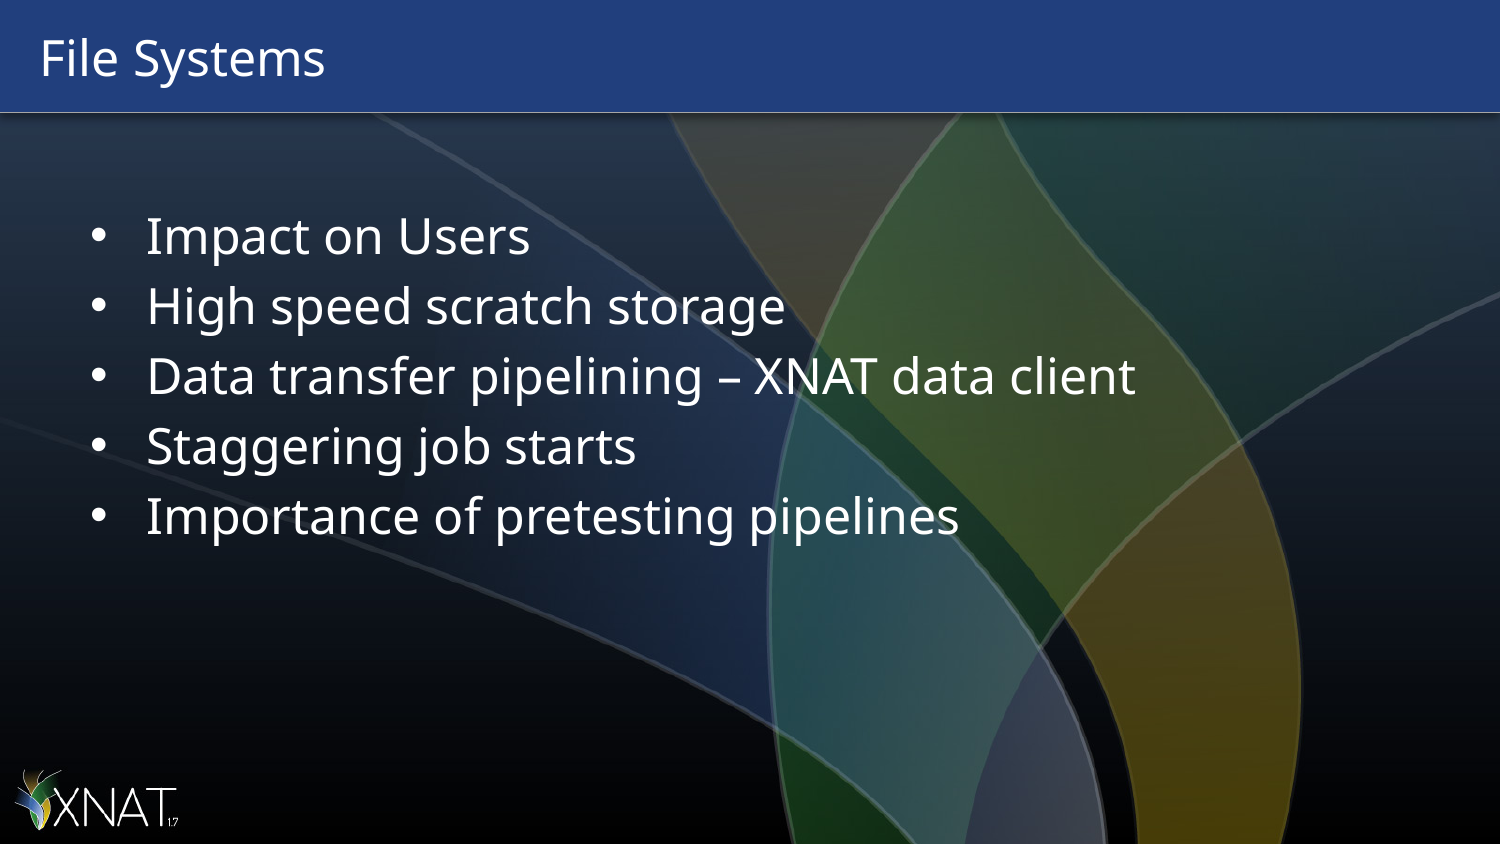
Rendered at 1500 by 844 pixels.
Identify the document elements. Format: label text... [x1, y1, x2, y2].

title File Systems [24, 16, 1375, 96]
list Impact on Users High speed scratch storage Data transfer pipelining – XNAT data client Staggering job starts Importance of pretesting pipelines [75, 196, 1425, 754]
picture [0, 113, 1500, 844]
